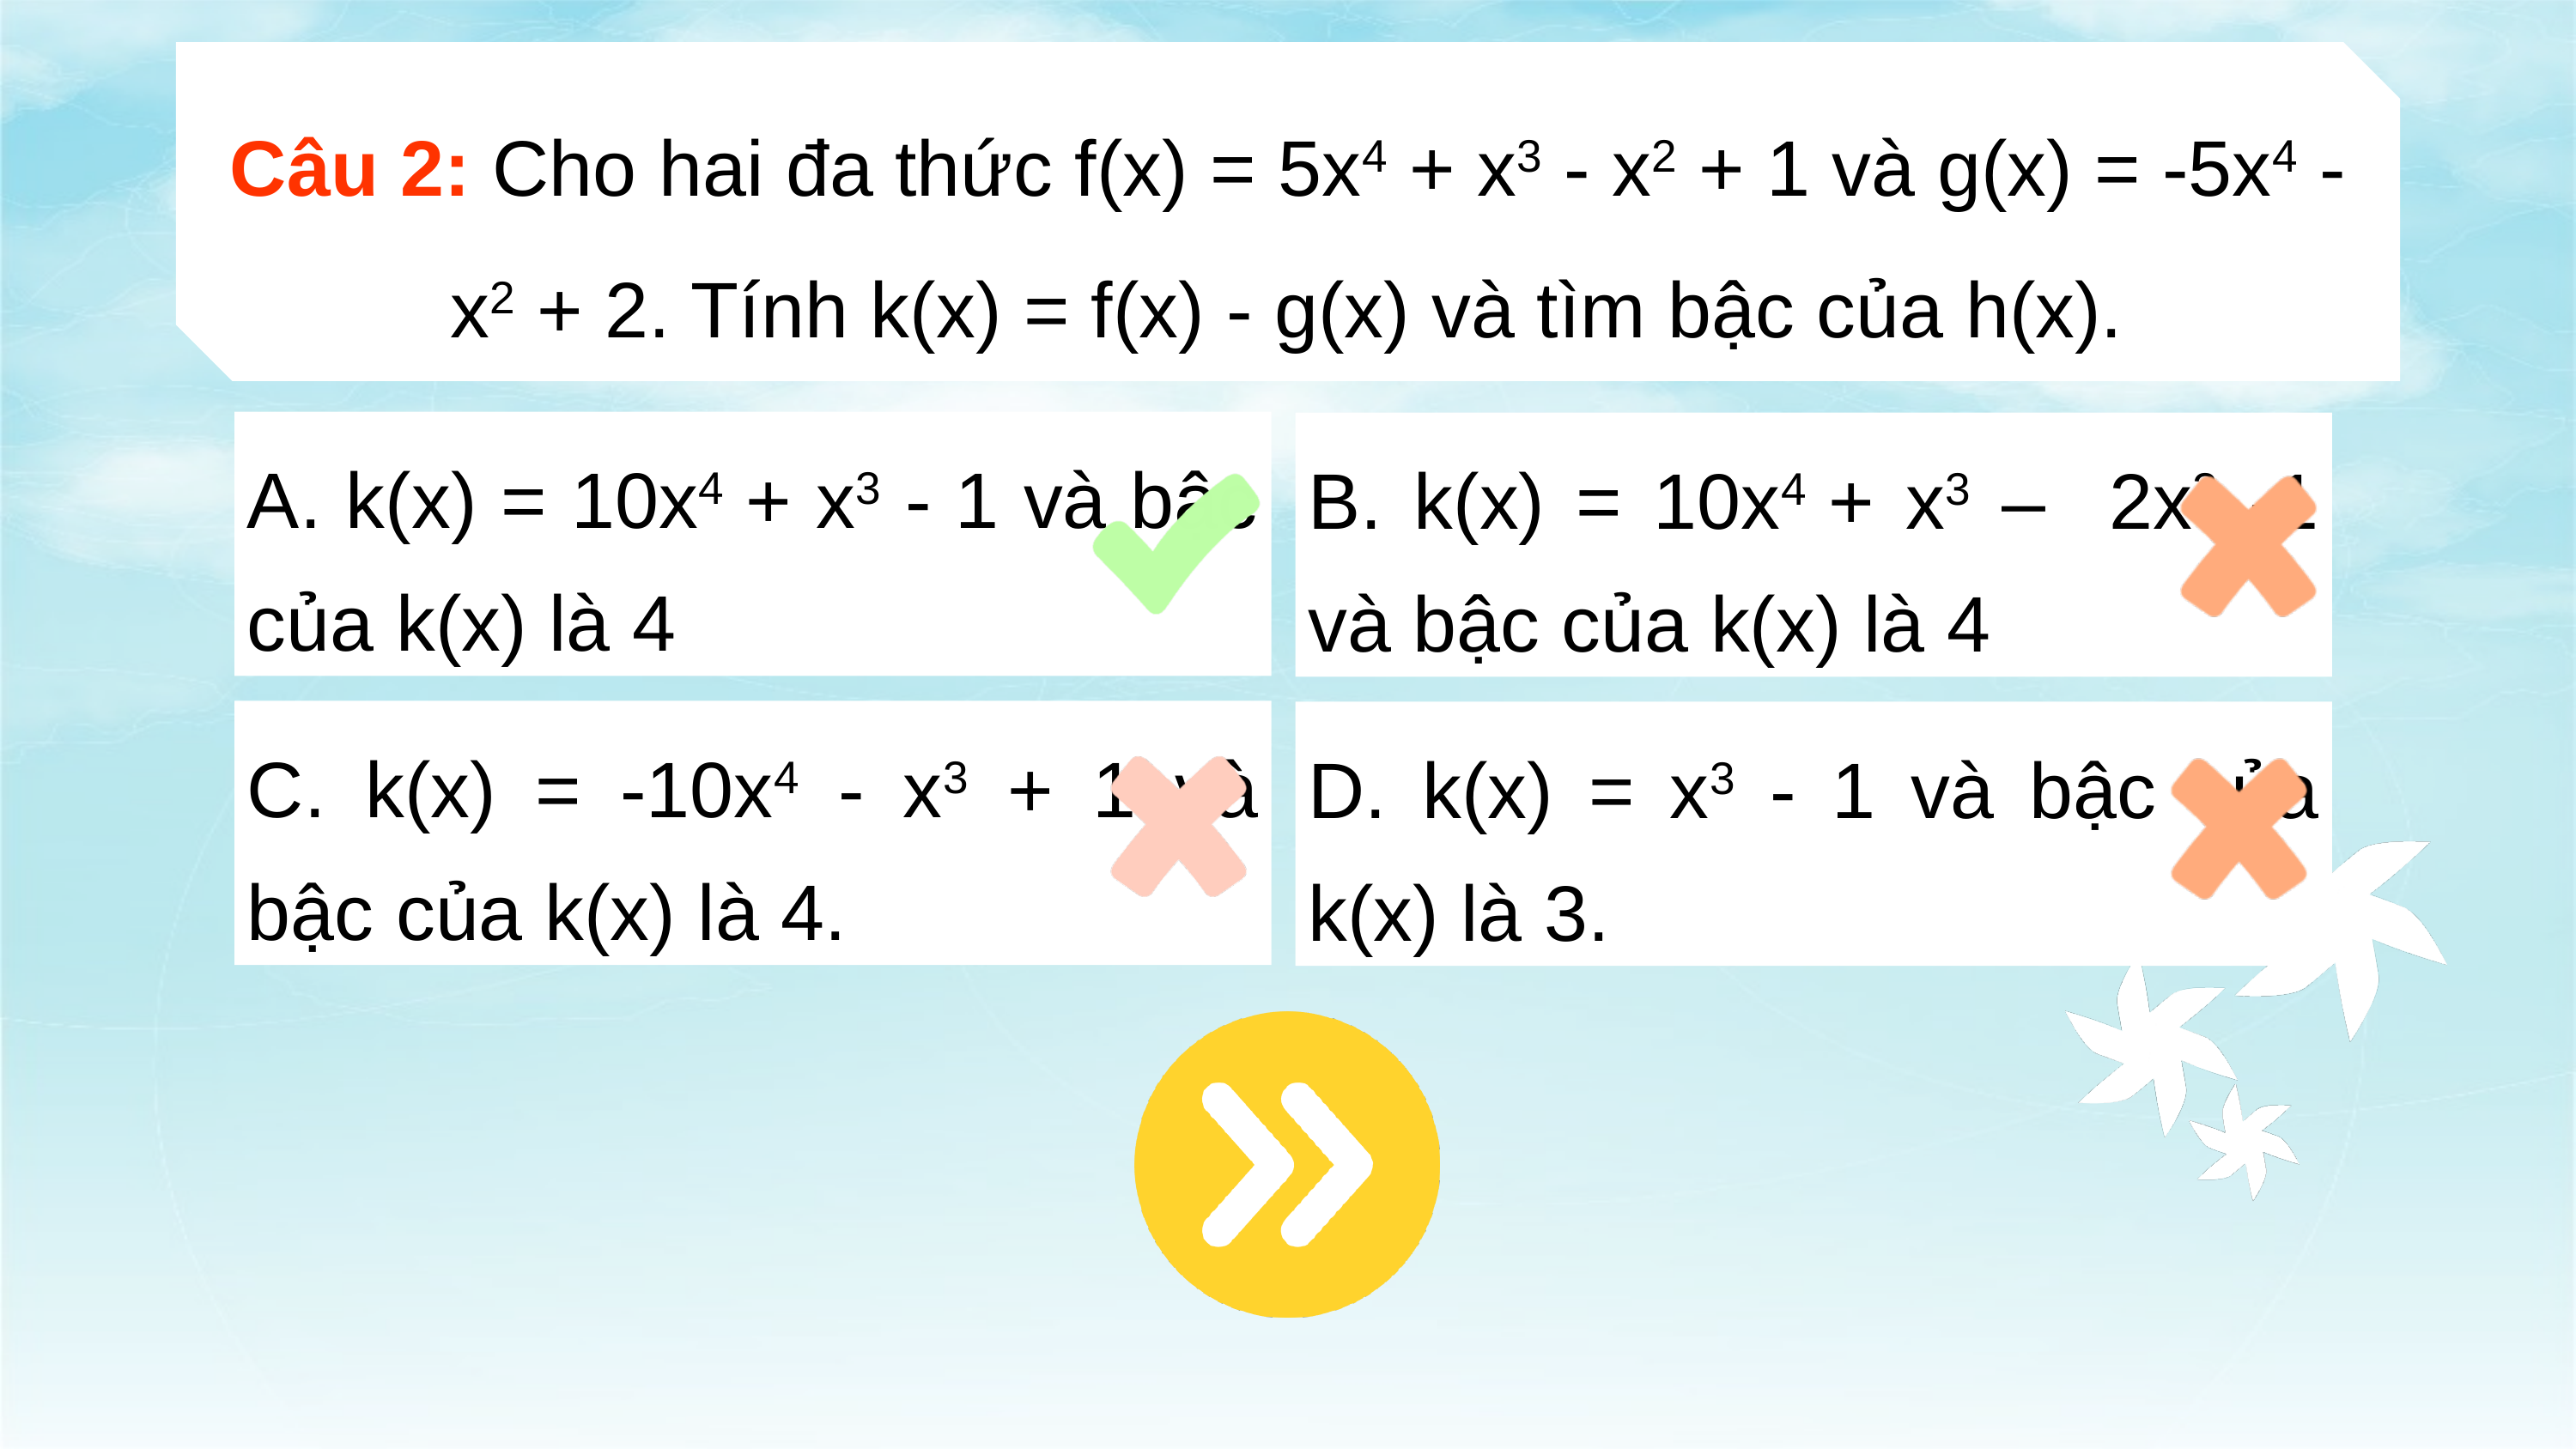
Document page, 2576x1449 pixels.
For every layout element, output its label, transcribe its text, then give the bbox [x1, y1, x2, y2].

text_box D. k(x) = x3 - 1 và bậc của k(x) là 3. [1294, 700, 2333, 967]
text_box Câu 2: Cho hai đa thức f(x) = 5x4 + x3 - x2 + 1 và g(x) = -5x4 - x2 + 2. Tính k(x) = f(x) - g(x) và tìm bậc của h(x). [174, 41, 2402, 383]
text_box B. k(x) = 10x4 + x3 – 2x2 -1 và bậc của k(x) là 4 [1294, 412, 2333, 677]
text_box A. k(x) = 10x4 + x3 - 1 và bậc của k(x) là 4 [234, 411, 1273, 676]
picture [2161, 472, 2332, 622]
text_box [0, 0, 2576, 1449]
picture [1091, 752, 1262, 902]
picture [1134, 1011, 1440, 1318]
picture [2065, 755, 2447, 1203]
text_box C. k(x) = -10x4 - x3 + 1 và bậc của k(x) là 4. [234, 700, 1273, 966]
picture [1084, 468, 1272, 618]
